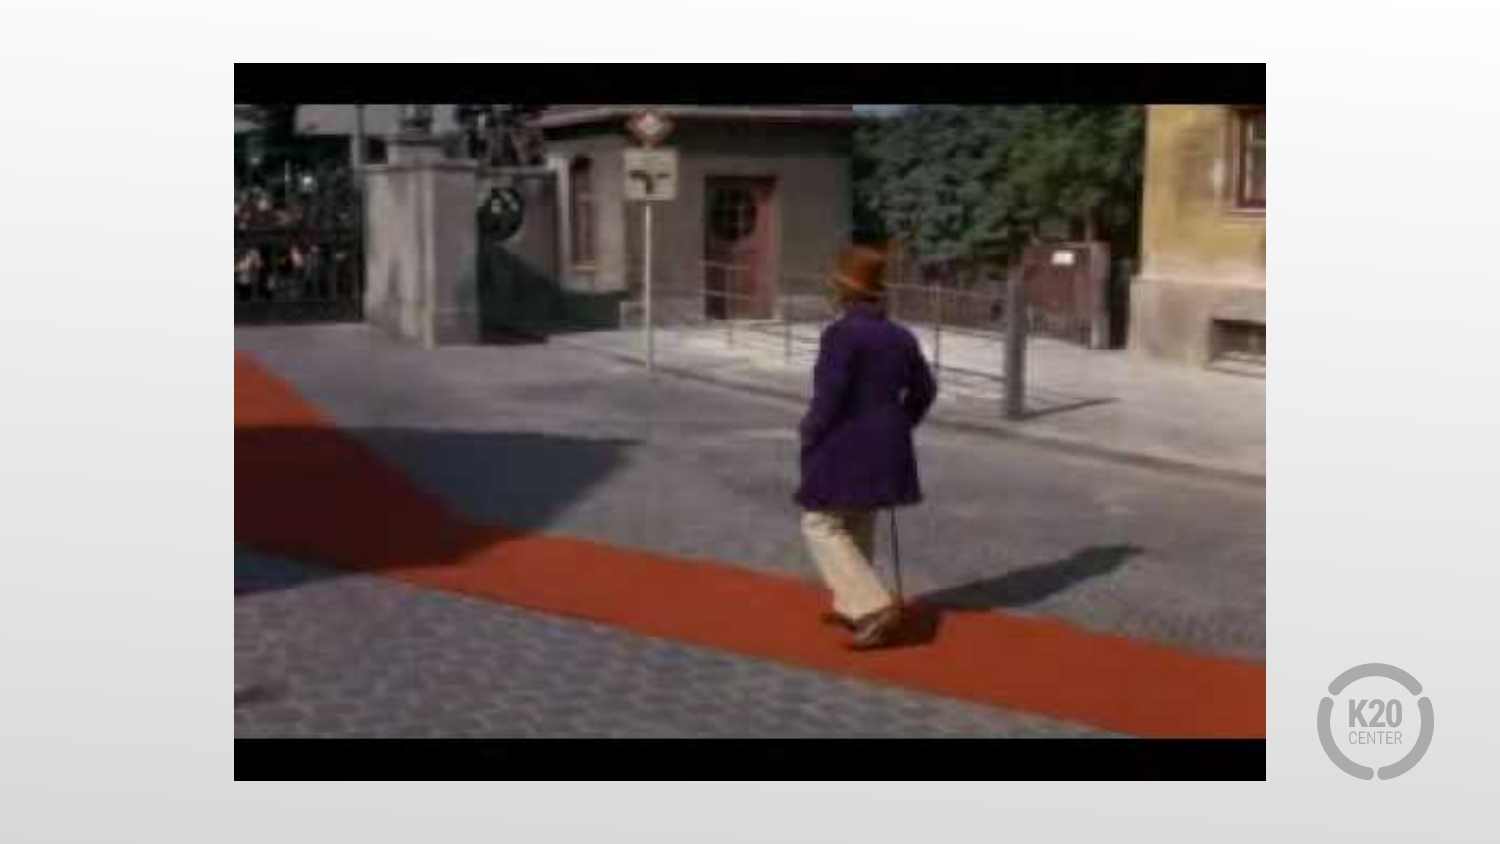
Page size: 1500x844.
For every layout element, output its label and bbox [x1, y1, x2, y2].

picture [1300, 646, 1451, 797]
picture [234, 63, 1266, 781]
